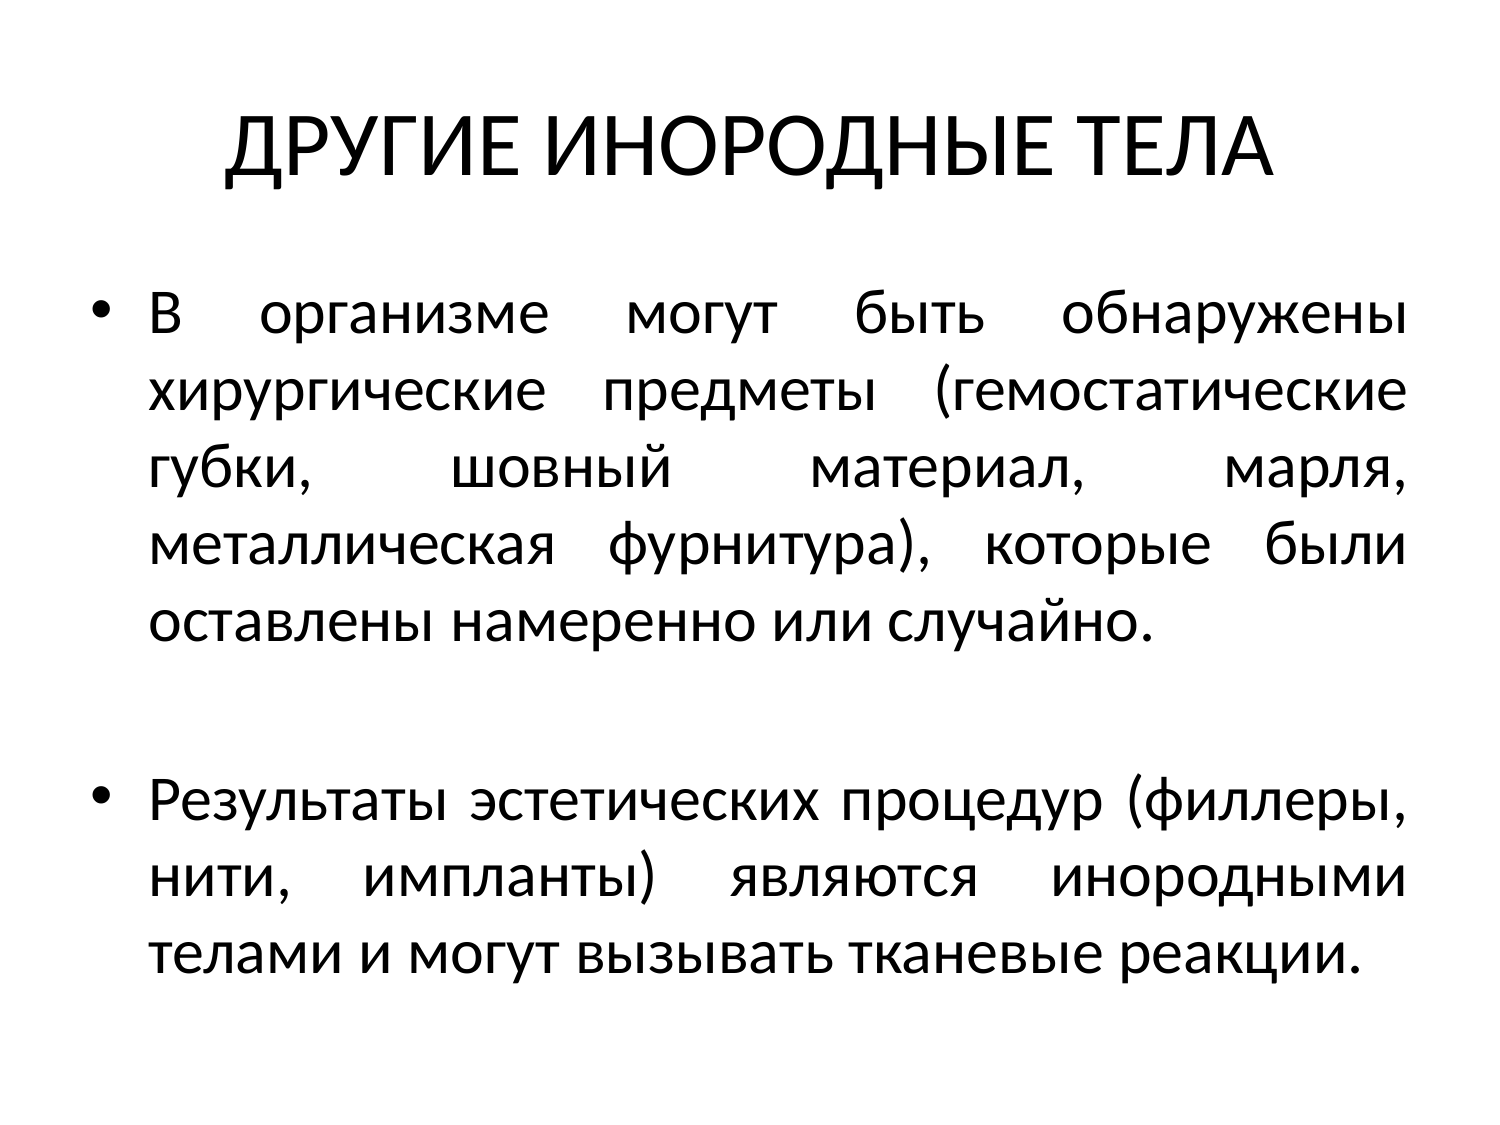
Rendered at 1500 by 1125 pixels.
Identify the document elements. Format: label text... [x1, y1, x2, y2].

title ДРУГИЕ ИНОРОДНЫЕ ТЕЛА [75, 45, 1425, 233]
list В организме могут быть обнаружены хирургические предметы (гемостатические губки, шовный материал, марля, металлическая фурнитура), которые были оставлены намеренно или случайно. Результаты эстетических процедур (филлеры, нити, импланты) являются инородными телами и могут вызывать тканевые реакции. [75, 262, 1425, 1005]
